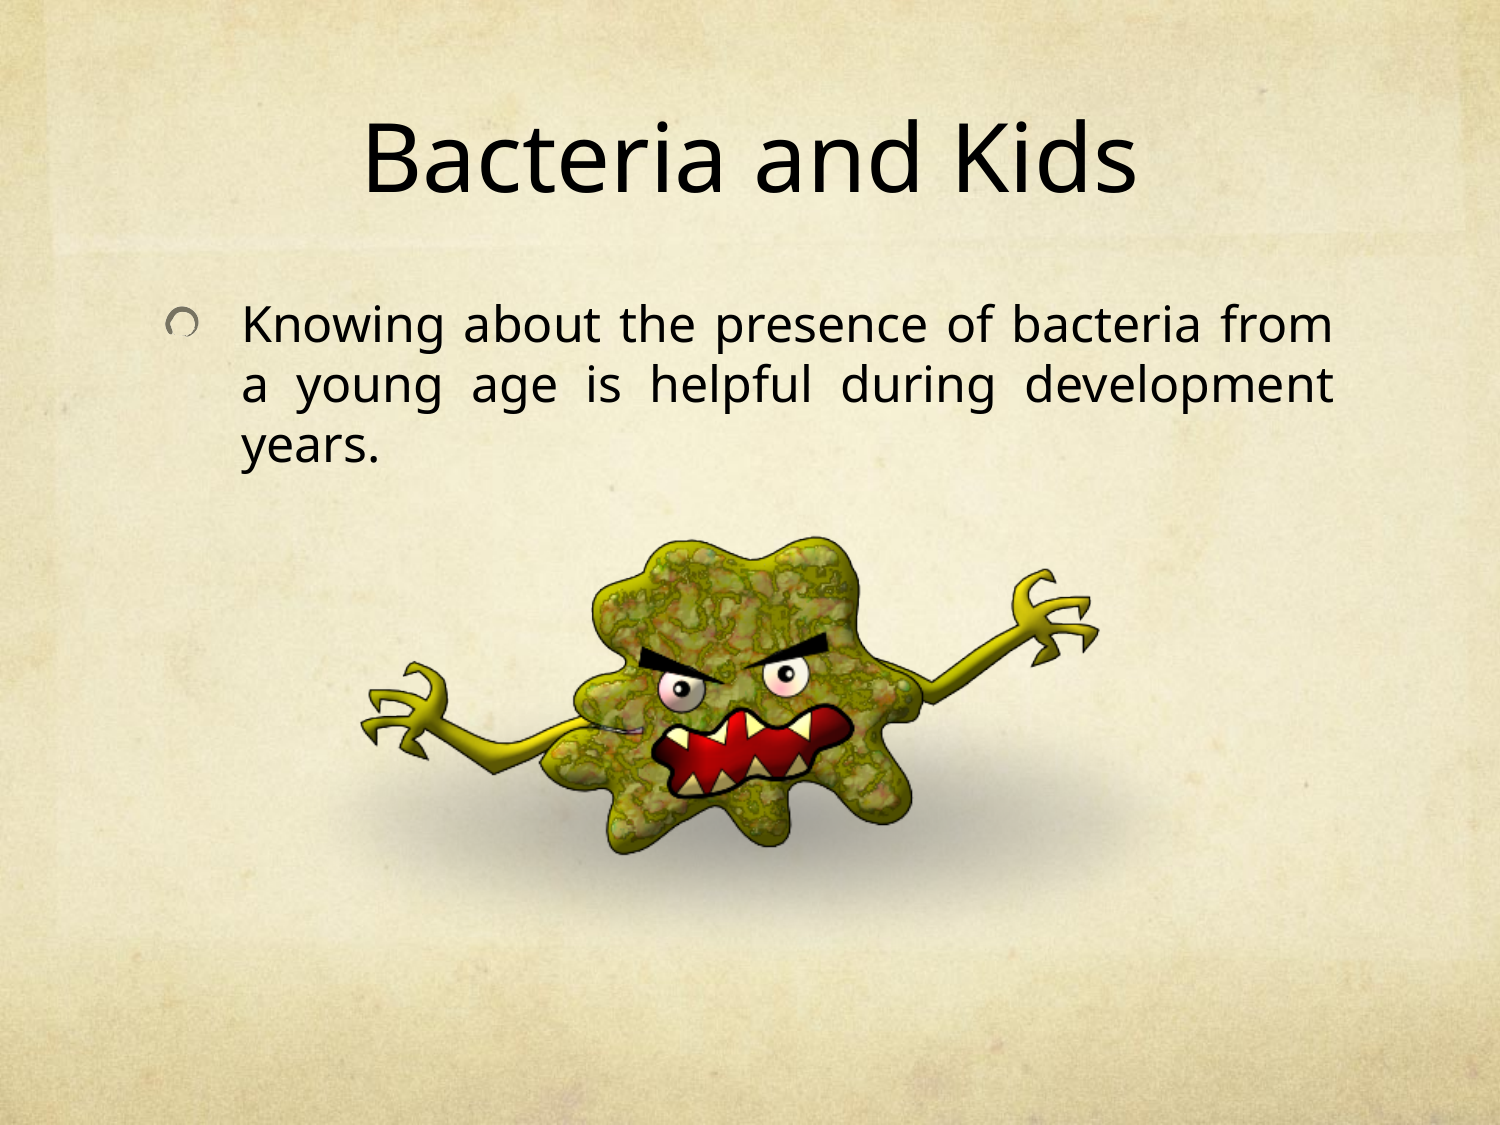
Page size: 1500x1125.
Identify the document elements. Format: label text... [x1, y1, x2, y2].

list Knowing about the presence of bacteria from a young age is helpful during development years. [150, 284, 1350, 950]
picture [0, 0, 1500, 1125]
title Bacteria and Kids [150, 82, 1350, 225]
